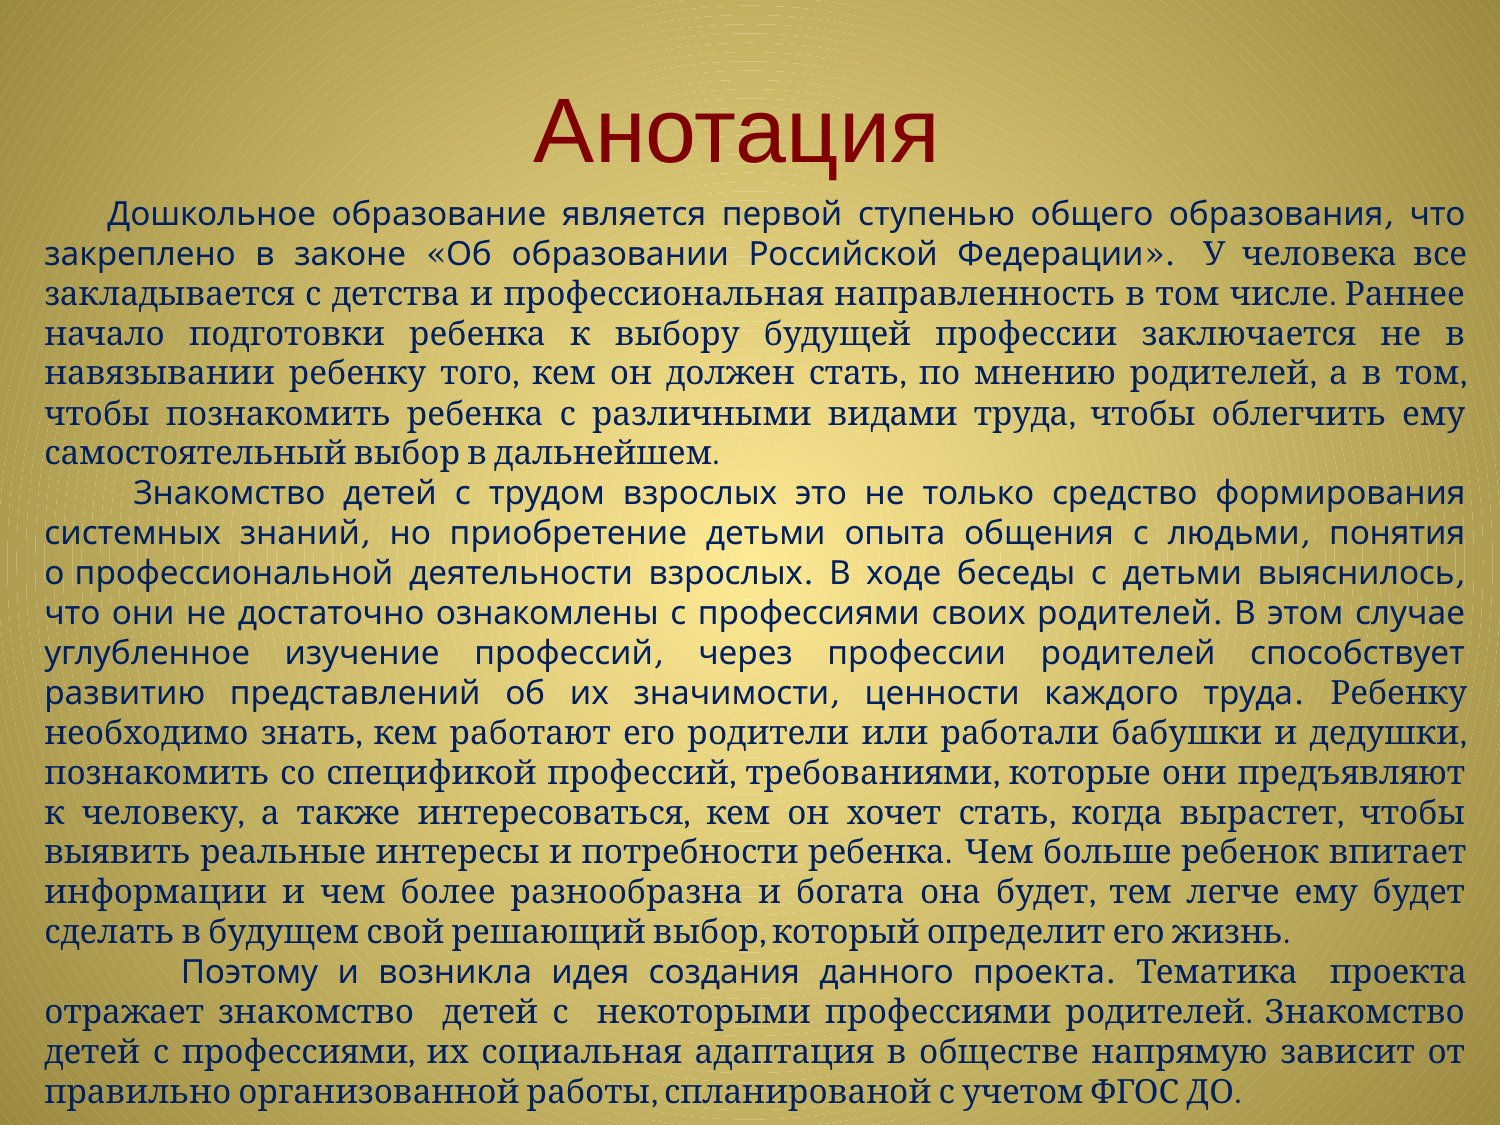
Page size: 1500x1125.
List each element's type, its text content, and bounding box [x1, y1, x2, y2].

list Дошкольное образование является первой ступенью общего образования, что закреплено в законе «Об образовании Российской Федерации». У человека все закладывается с детства и профессиональная направленность в том числе. Раннее начало подготовки ребенка к выбору будущей профессии заключается не в навязывании ребенку того, кем он должен стать, по мнению родителей, а в том, чтобы познакомить ребенка с различными видами труда, чтобы облегчить ему самостоятельный выбор в дальнейшем. Знакомство детей с трудом взрослых это не только средство формирования системных знаний, но приобретение детьми опыта общения с людьми, понятия о профессиональной деятельности взрослых. В ходе беседы с детьми выяснилось, что они не достаточно ознакомлены с профессиями своих родителей. В этом случае углубленное изучение профессий, через профессии родителей способствует развитию представлений об их значимости, ценности каждого труда. Ребенку необходимо знать, кем работают его родители или работали бабушки и дедушки, познакомить со спецификой профессий, требованиями, которые они предъявляют к человеку, а также интересоваться, кем он хочет стать, когда вырастет, чтобы выявить реальные интересы и потребности ребенка. Чем больше ребенок впитает информации и чем более разнообразна и богата она будет, тем легче ему будет сделать в будущем свой решающий выбор, который определит его жизнь. Поэтому и возникла идея создания данного проекта. Тематика проекта отражает знакомство детей с некоторыми профессиями родителей. Знакомство детей с профессиями, их социальная адаптация в обществе напрямую зависит от правильно организованной работы, спланированой с учетом ФГОС ДО. [29, 184, 1483, 1095]
title Анотация [74, 55, 1426, 184]
